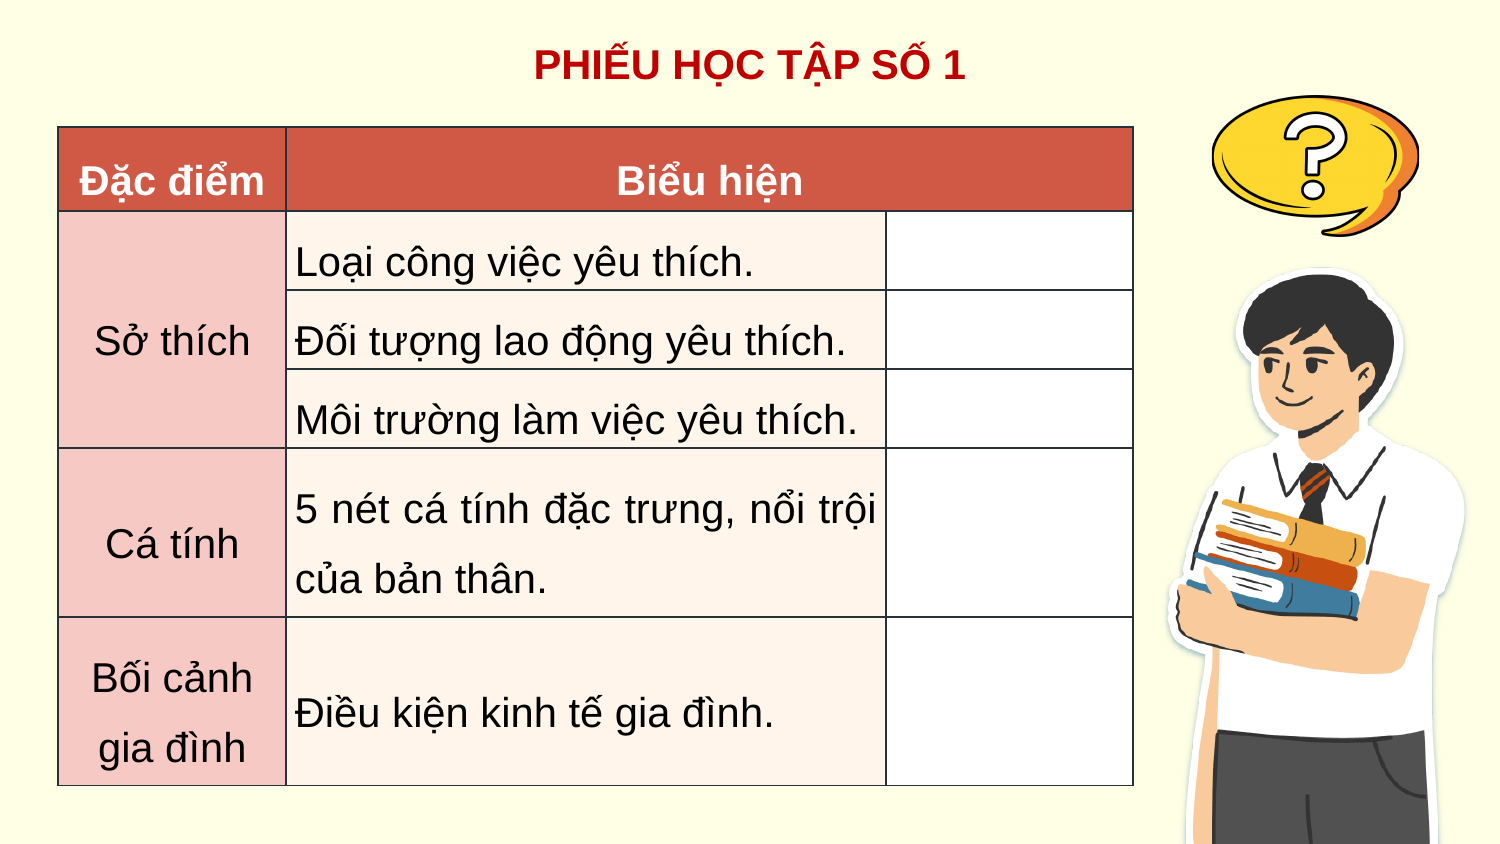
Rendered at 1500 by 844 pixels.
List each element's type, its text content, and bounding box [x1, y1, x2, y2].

text_box [1211, 95, 1420, 237]
table_cell Môi trường làm việc yêu thích. [287, 370, 885, 447]
table_cell Điều kiện kinh tế gia đình. [287, 618, 885, 785]
text_box PHIẾU HỌC TẬP SỐ 1 [0, 30, 1500, 95]
table_cell Sở thích [59, 212, 285, 447]
table_cell Loại công việc yêu thích. [287, 212, 885, 289]
table_cell [887, 291, 1132, 368]
table_cell [887, 370, 1132, 447]
table_cell Đối tượng lao động yêu thích. [287, 291, 885, 368]
table_cell [887, 212, 1132, 289]
table_cell Bối cảnh gia đình [59, 618, 285, 785]
table_header Biểu hiện [287, 128, 1132, 210]
table_cell 5 nét cá tính đặc trưng, nổi trội của bản thân. [287, 449, 885, 616]
table_header Đặc điểm [59, 128, 285, 210]
table_cell [887, 618, 1132, 785]
table_cell [887, 449, 1132, 616]
table_cell Cá tính [59, 449, 285, 616]
picture [1159, 261, 1473, 844]
